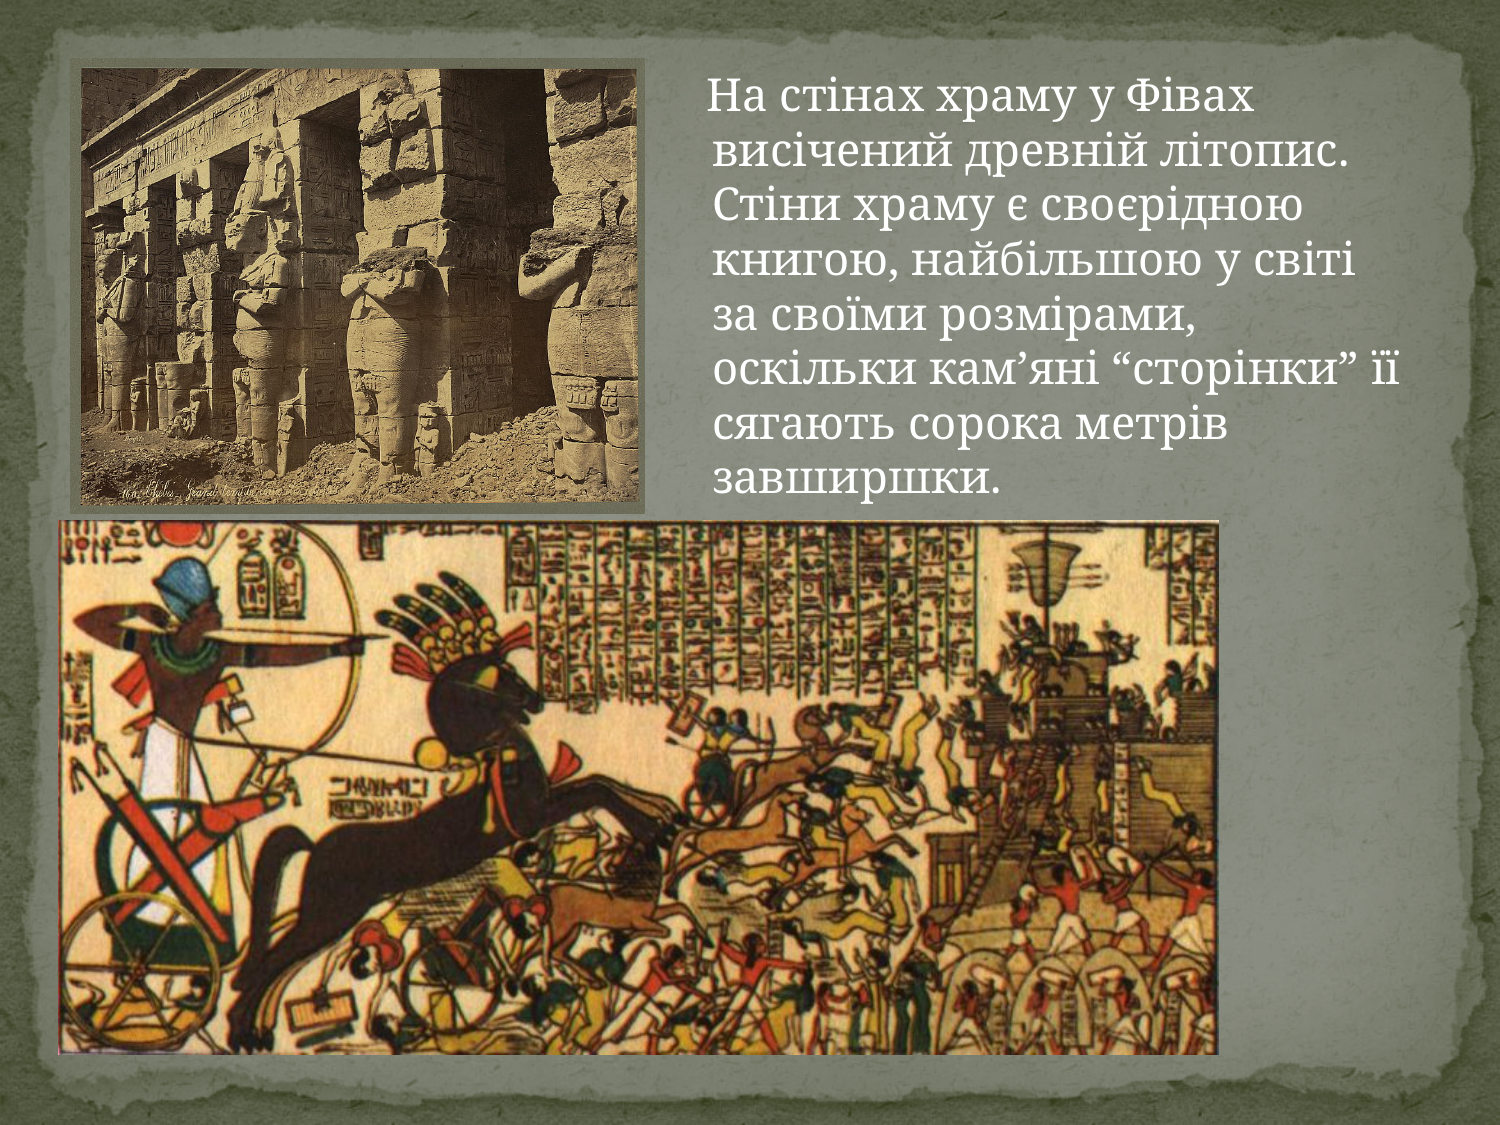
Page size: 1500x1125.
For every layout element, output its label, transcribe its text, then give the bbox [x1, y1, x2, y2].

list На стінах храму у Фівах висічений древній літопис. Стіни храму є своєрідною книгою, найбільшою у світі за своїми розмірами, оскільки кам’яні “сторінки” її сягають сорока метрів завширшки. [656, 58, 1419, 516]
picture [58, 520, 1220, 1056]
picture [70, 58, 645, 514]
